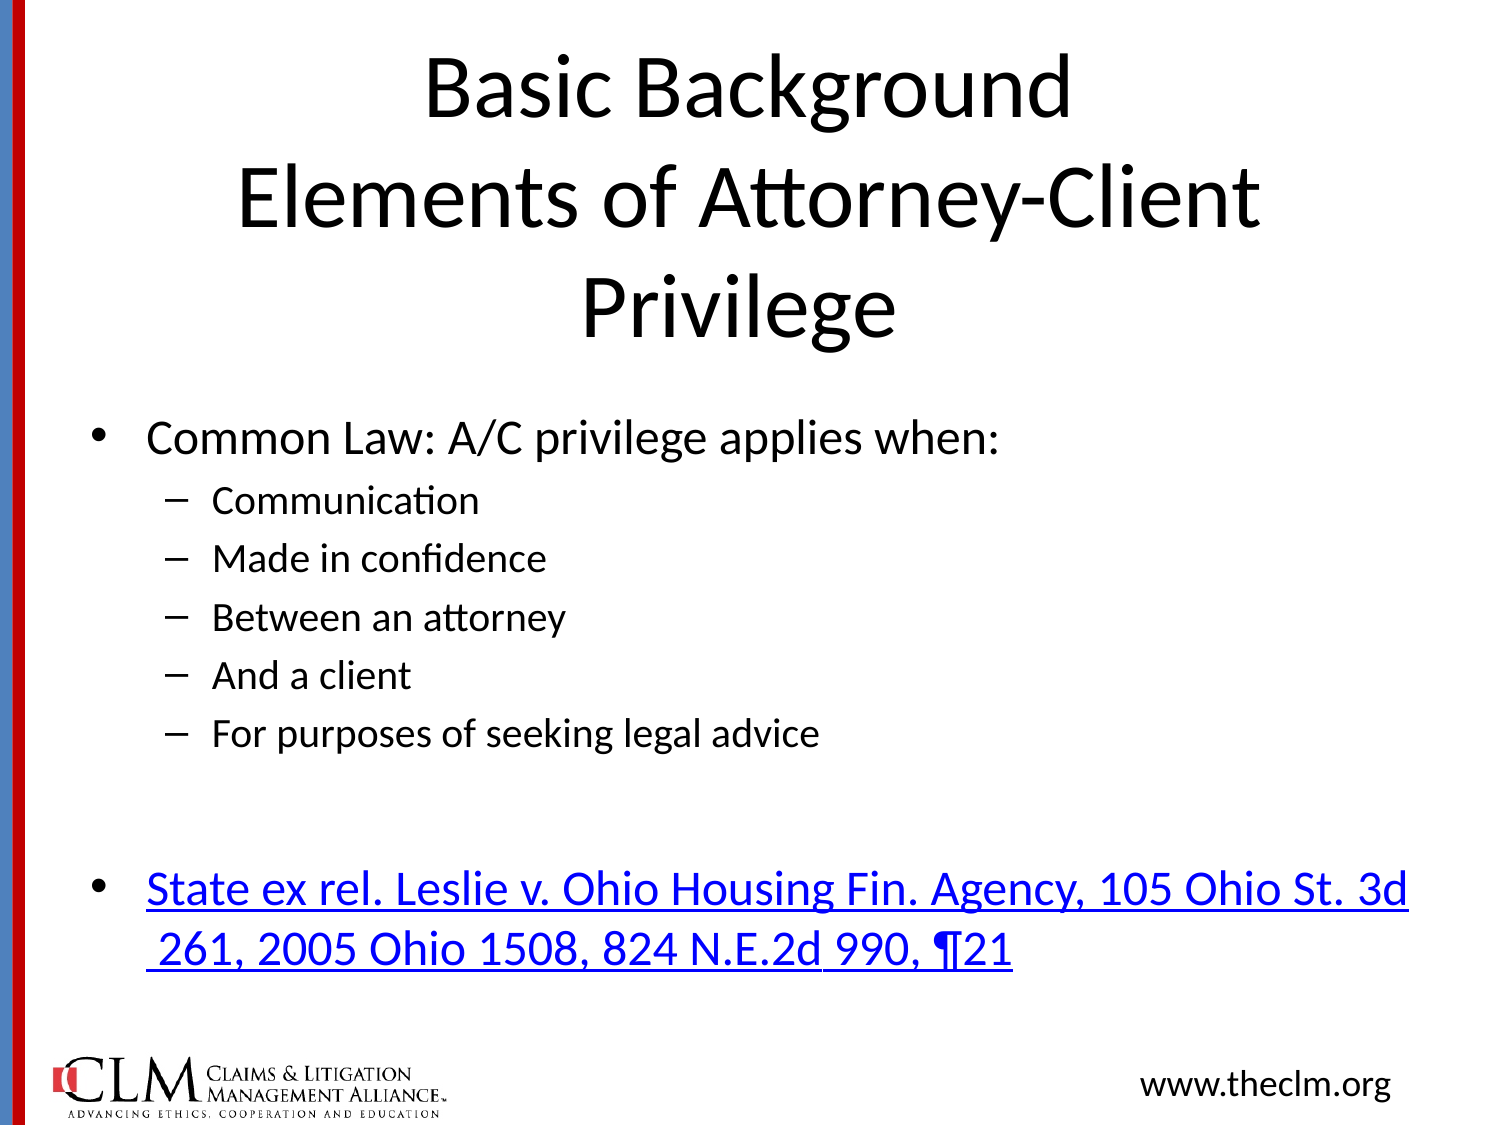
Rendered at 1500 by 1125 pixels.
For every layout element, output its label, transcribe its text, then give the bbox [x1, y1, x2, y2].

title Basic Background Elements of Attorney-Client Privilege [74, 44, 1426, 396]
list Common Law: A/C privilege applies when: Communication Made in confidence Between an attorney And a client For purposes of seeking legal advice State ex rel. Leslie v. Ohio Housing Fin. Agency, 105 Ohio St. 3d 261, 2005 Ohio 1508, 824 N.E.2d 990, ¶21 [74, 396, 1426, 1006]
picture [50, 1051, 450, 1119]
